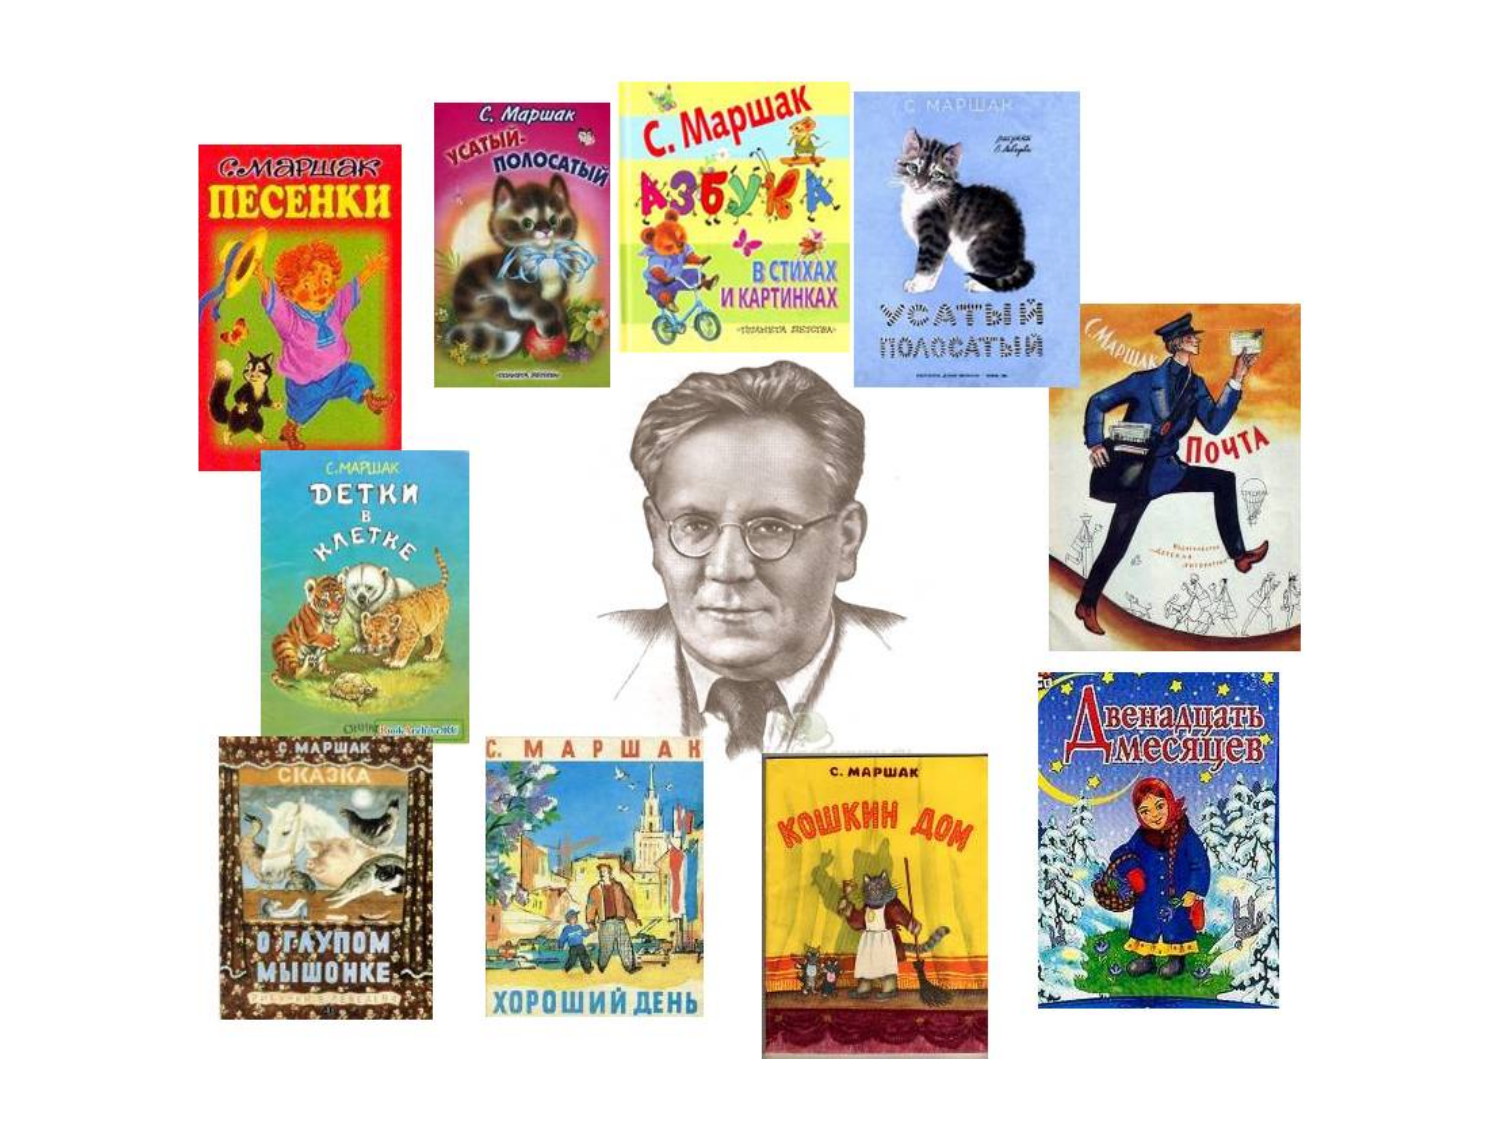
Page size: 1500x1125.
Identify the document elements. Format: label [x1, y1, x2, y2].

picture [111, 54, 1412, 1059]
